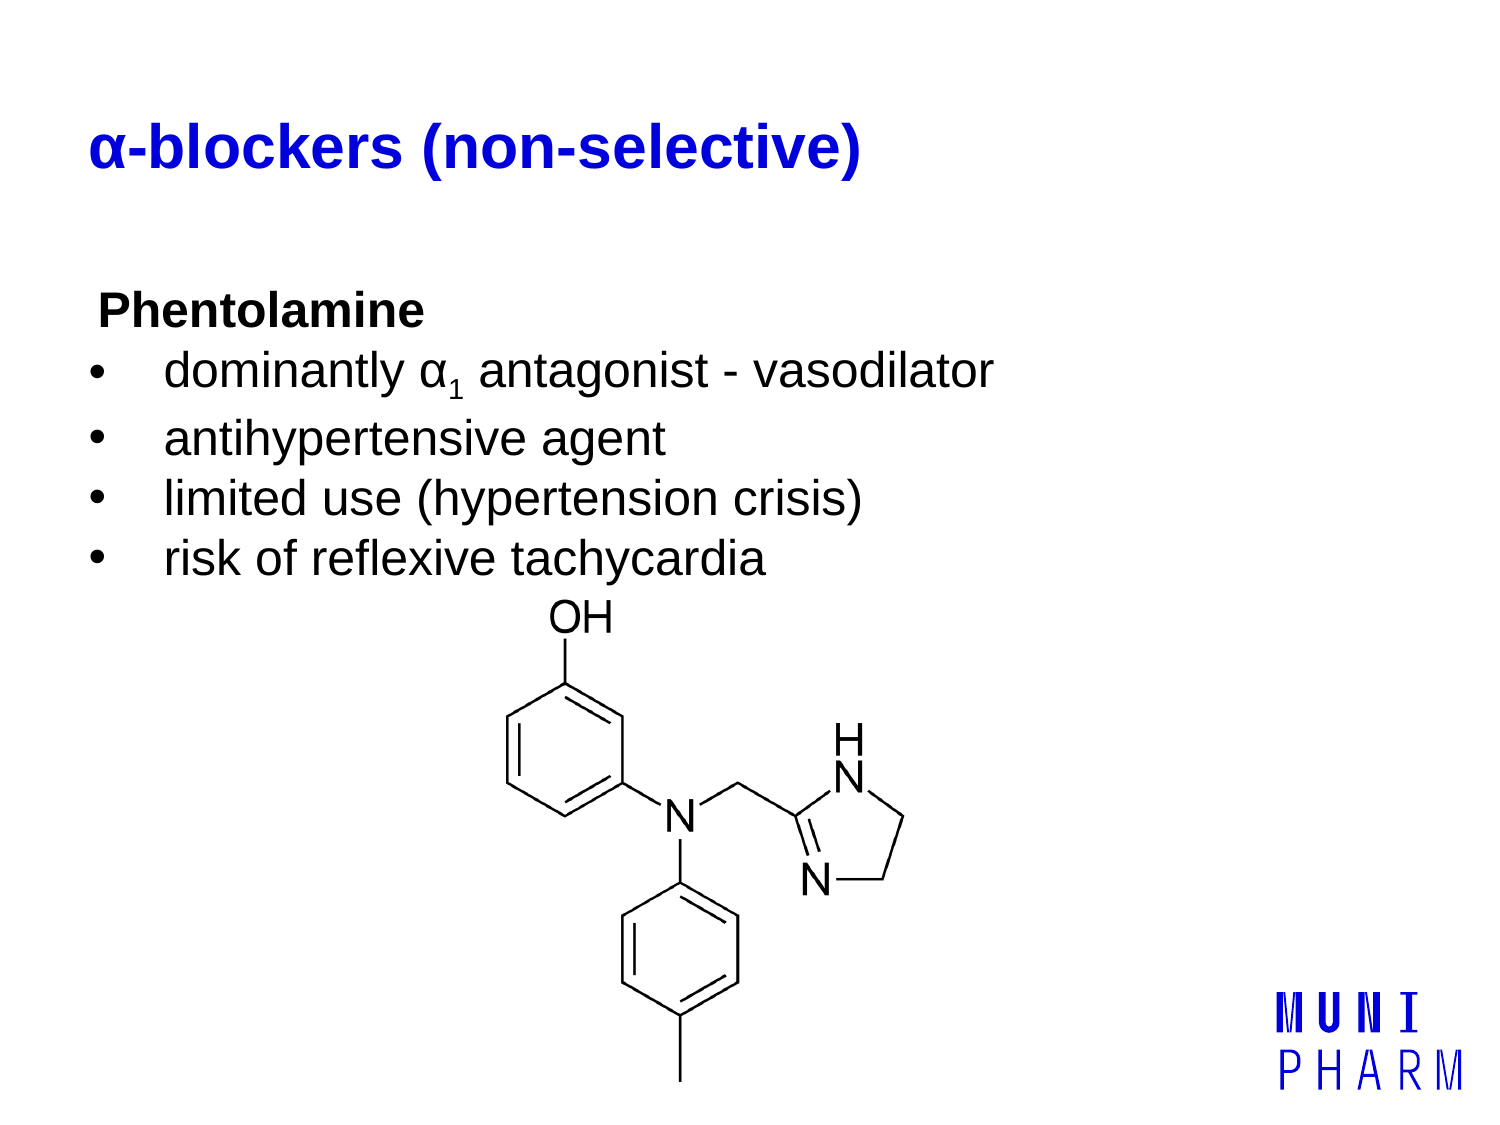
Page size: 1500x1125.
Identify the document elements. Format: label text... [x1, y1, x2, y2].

list Phentolamine dominantly α1 antagonist - vasodilator antihypertensive agent limited use (hypertension crisis) risk of reflexive tachycardia [88, 277, 1412, 957]
picture [488, 583, 921, 1099]
title α-blockers (non-selective) [88, 118, 1412, 193]
